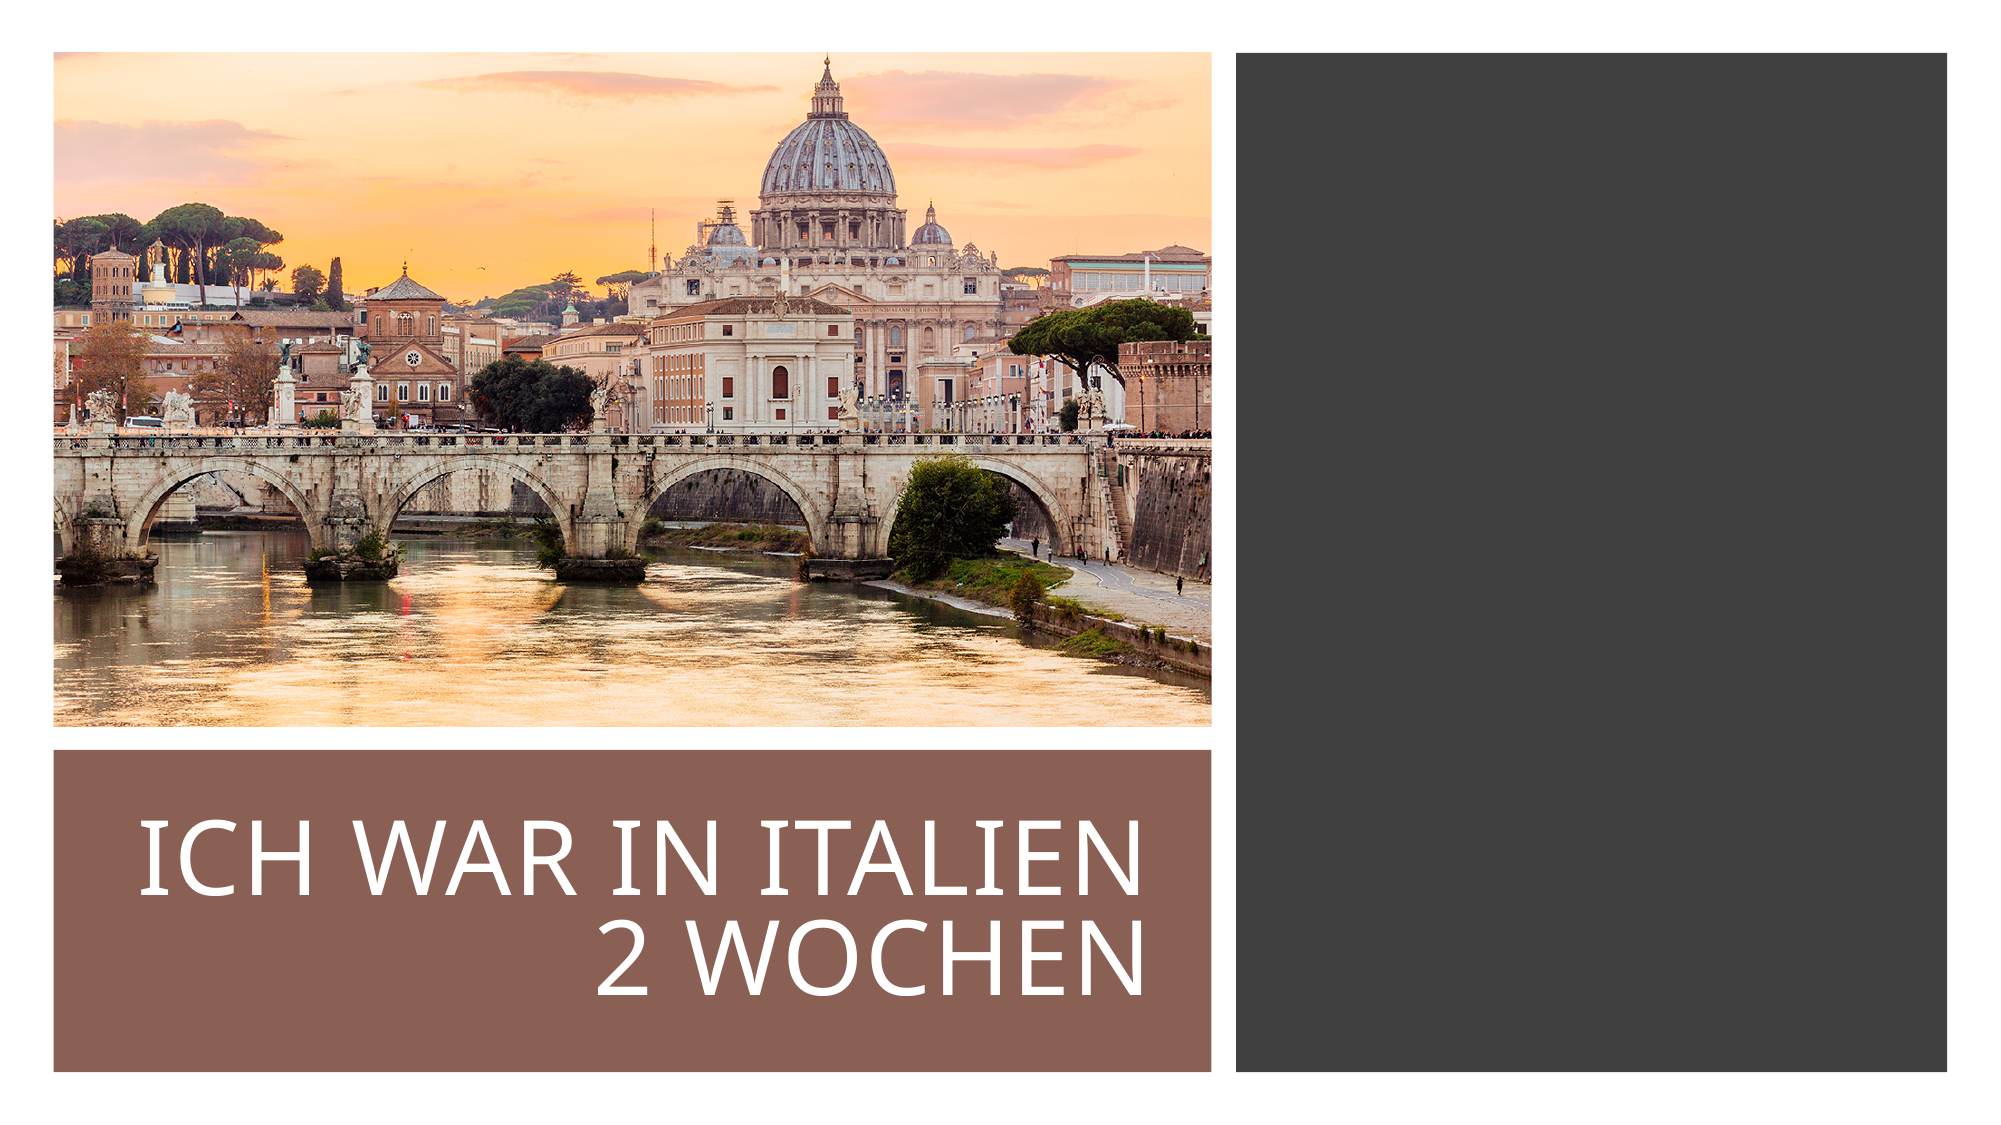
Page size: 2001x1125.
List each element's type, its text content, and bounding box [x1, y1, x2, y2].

title Ich war in italien 2 wochen [85, 782, 1168, 1049]
text_box [1235, 51, 1948, 1074]
picture [53, 52, 1212, 727]
text_box [52, 749, 1213, 1073]
